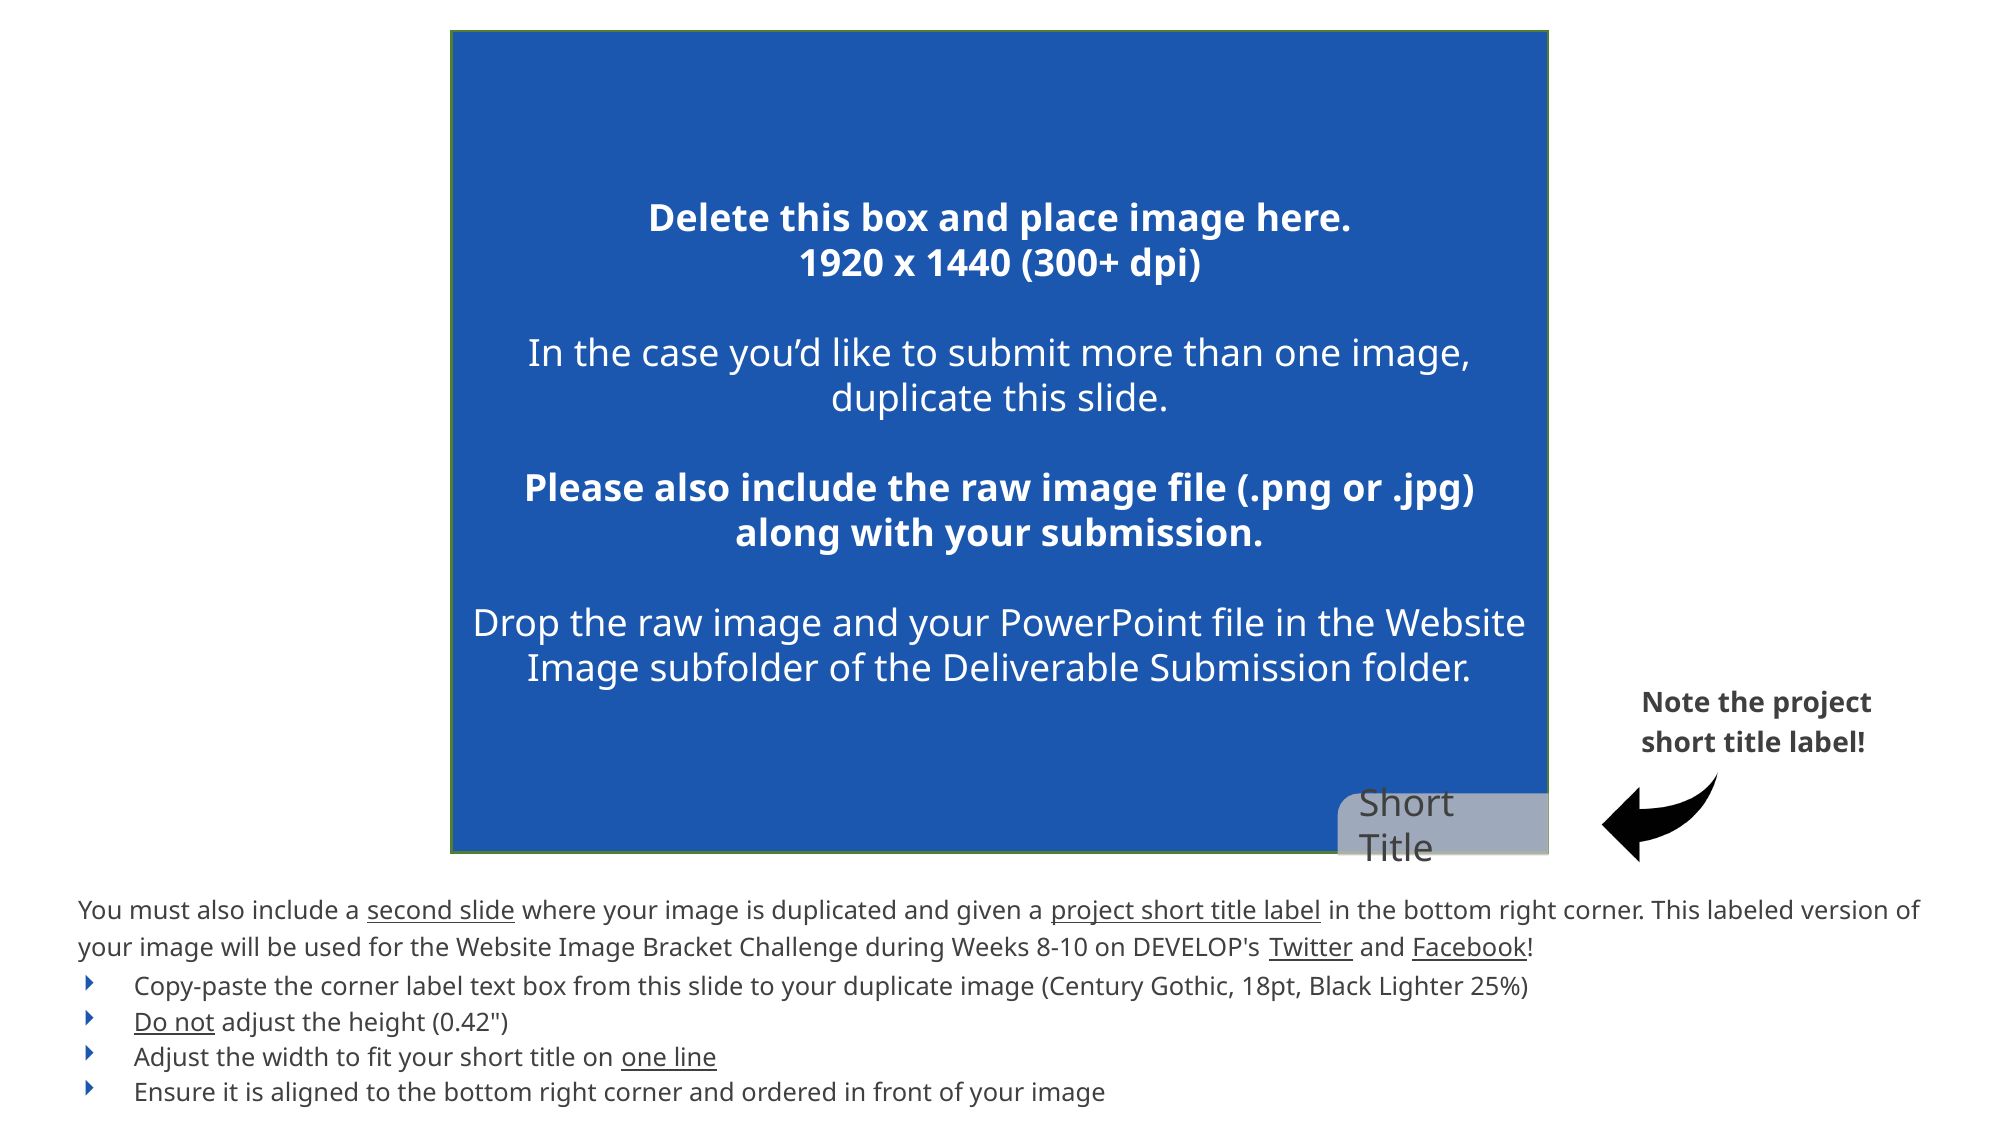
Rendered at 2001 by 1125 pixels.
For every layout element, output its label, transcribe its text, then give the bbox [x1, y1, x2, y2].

text_box You must also include a second slide where your image is duplicated and given a project short title label in the bottom right corner. This labeled version of your image will be used for the Website Image Bracket Challenge during Weeks 8-10 on DEVELOP's Twitter and Facebook! Copy-paste the corner label text box from this slide to your duplicate image (Century Gothic, 18pt, Black Lighter 25%) Do not adjust the height (0.42") Adjust the width to fit your short title on one line Ensure it is aligned to the bottom right corner and ordered in front of your image [63, 880, 1937, 1123]
text_box Delete this box and place image here. 1920 x 1440 (300+ dpi) In the case you’d like to submit more than one image, duplicate this slide. Please also include the raw image file (.png or .jpg) along with your submission. Drop the raw image and your PowerPoint file in the Website Image subfolder of the Deliverable Submission folder. [451, 30, 1549, 853]
text_box Short Title [1336, 792, 1550, 857]
picture [1589, 741, 1740, 892]
text_box Note the project short title label! [1626, 669, 1937, 768]
